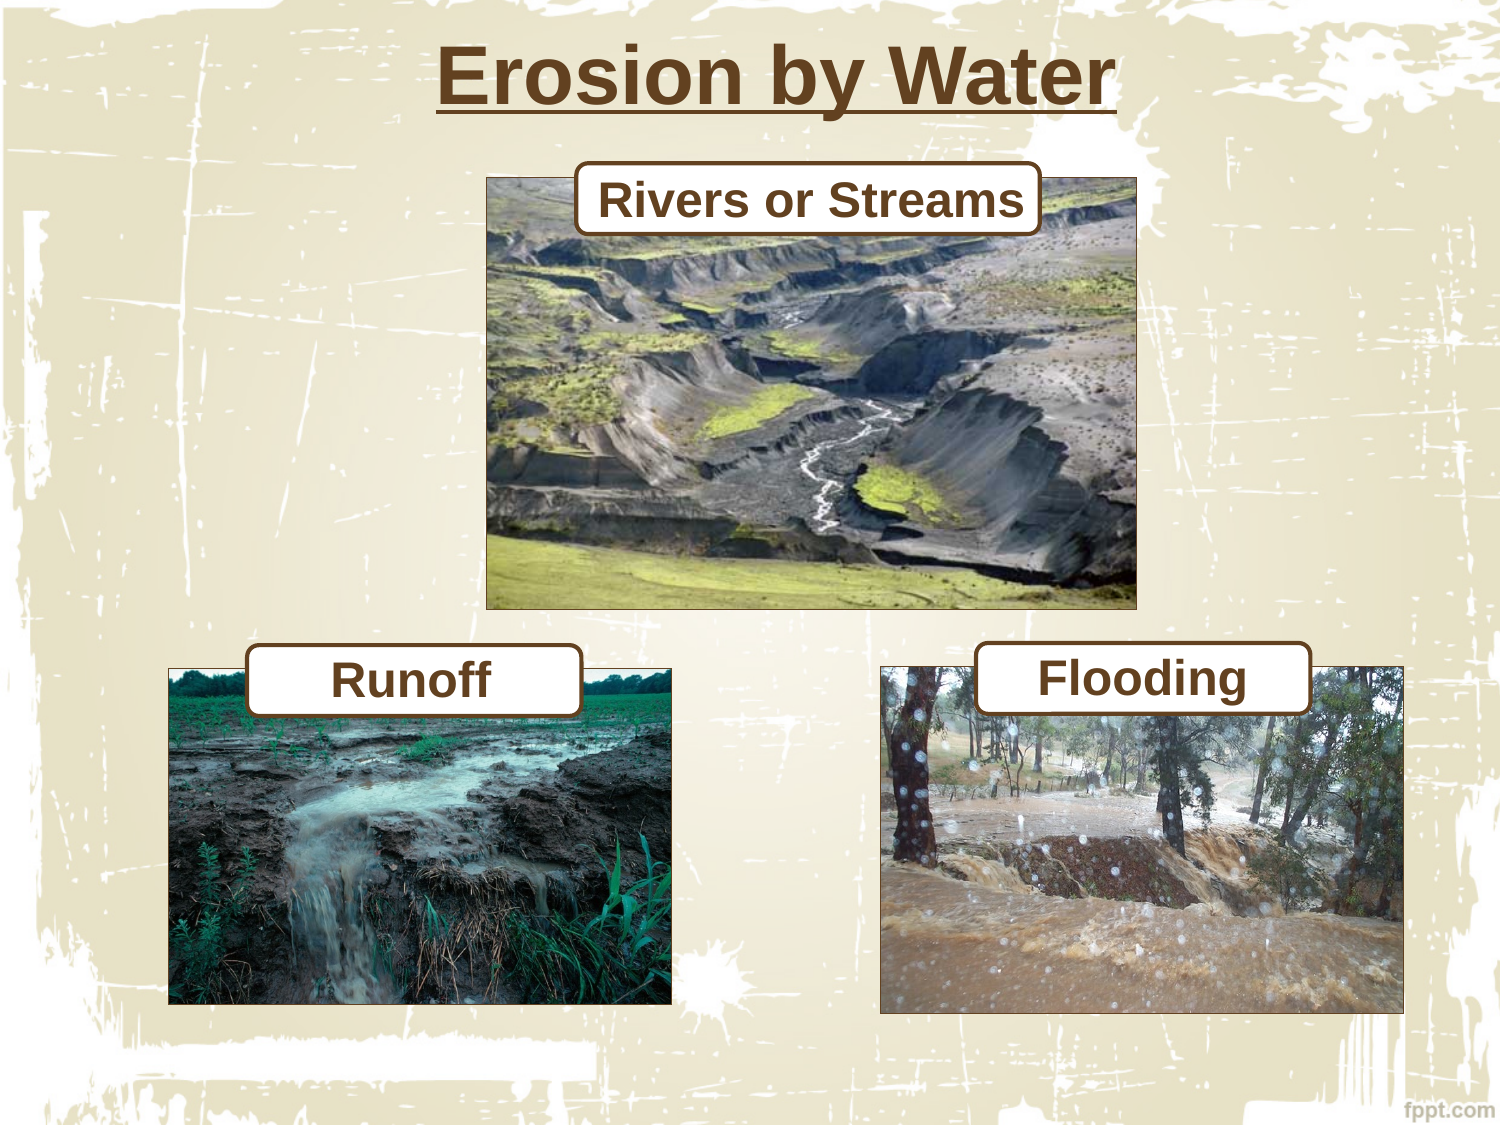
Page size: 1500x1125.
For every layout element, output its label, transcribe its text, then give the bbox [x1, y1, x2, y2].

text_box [880, 637, 1404, 1014]
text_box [485, 159, 1138, 610]
title Erosion by Water [371, 0, 1181, 154]
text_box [167, 639, 673, 1005]
